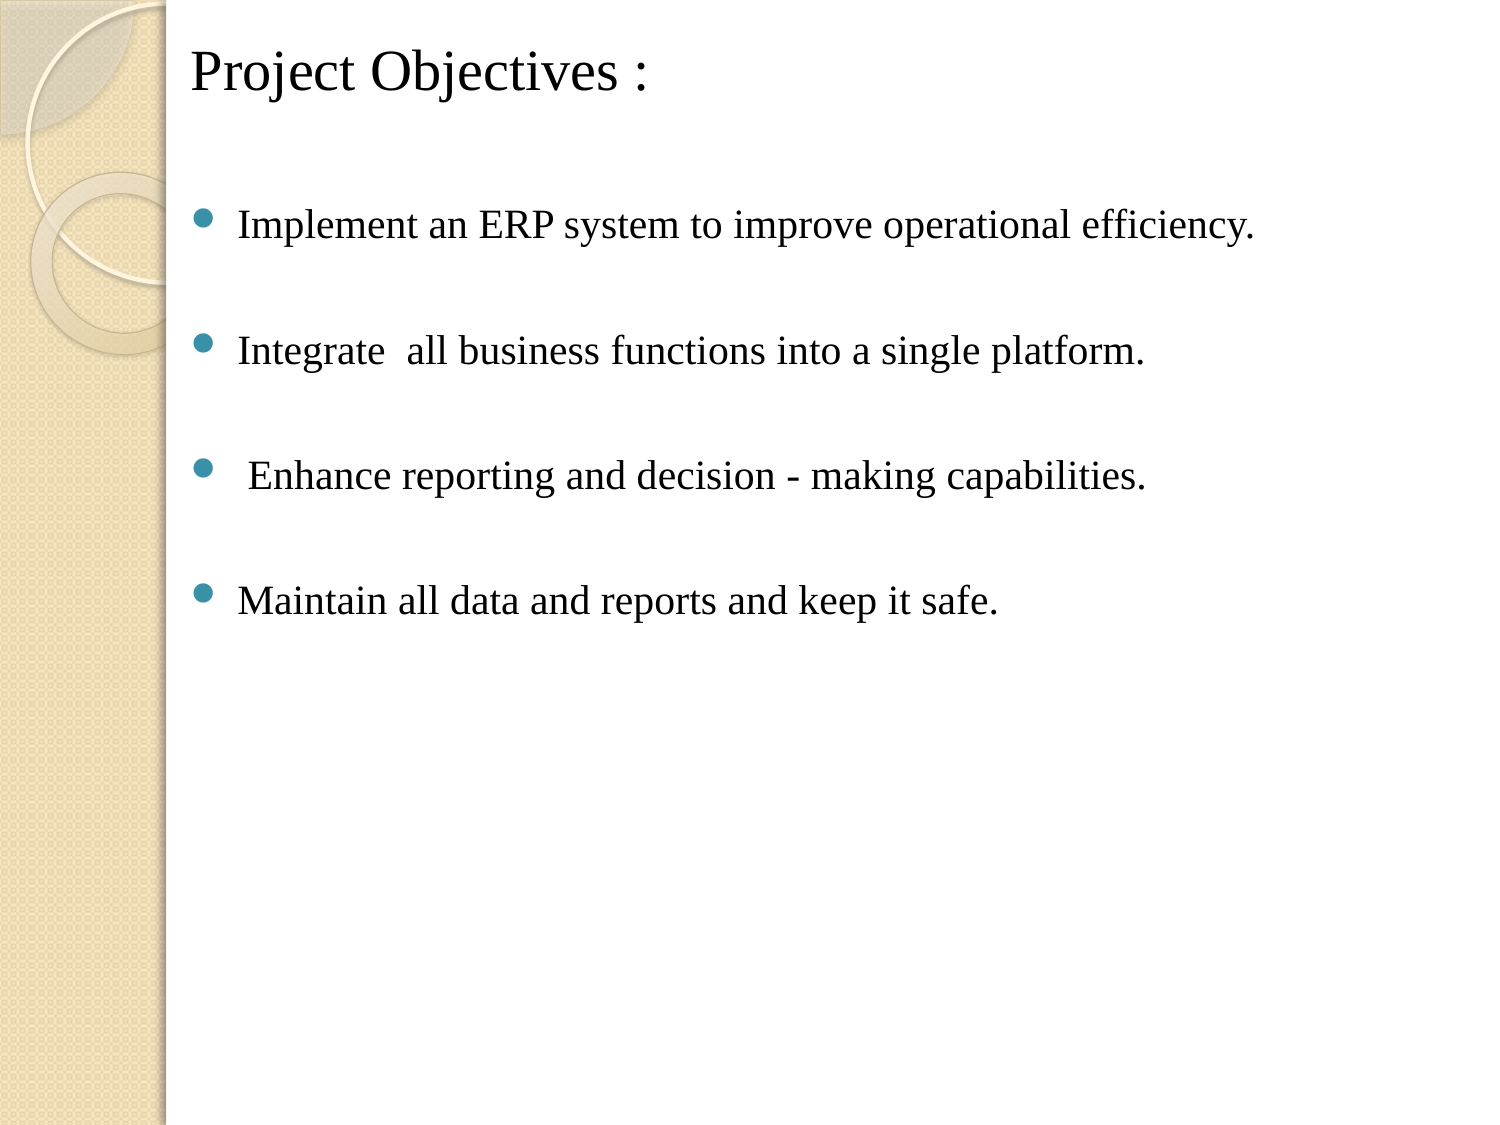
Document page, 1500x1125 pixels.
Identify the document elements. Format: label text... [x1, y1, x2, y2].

list Project Objectives : Implement an ERP system to improve operational efficiency. Integrate all business functions into a single platform. Enhance reporting and decision - making capabilities. Maintain all data and reports and keep it safe. [162, 24, 1466, 1100]
